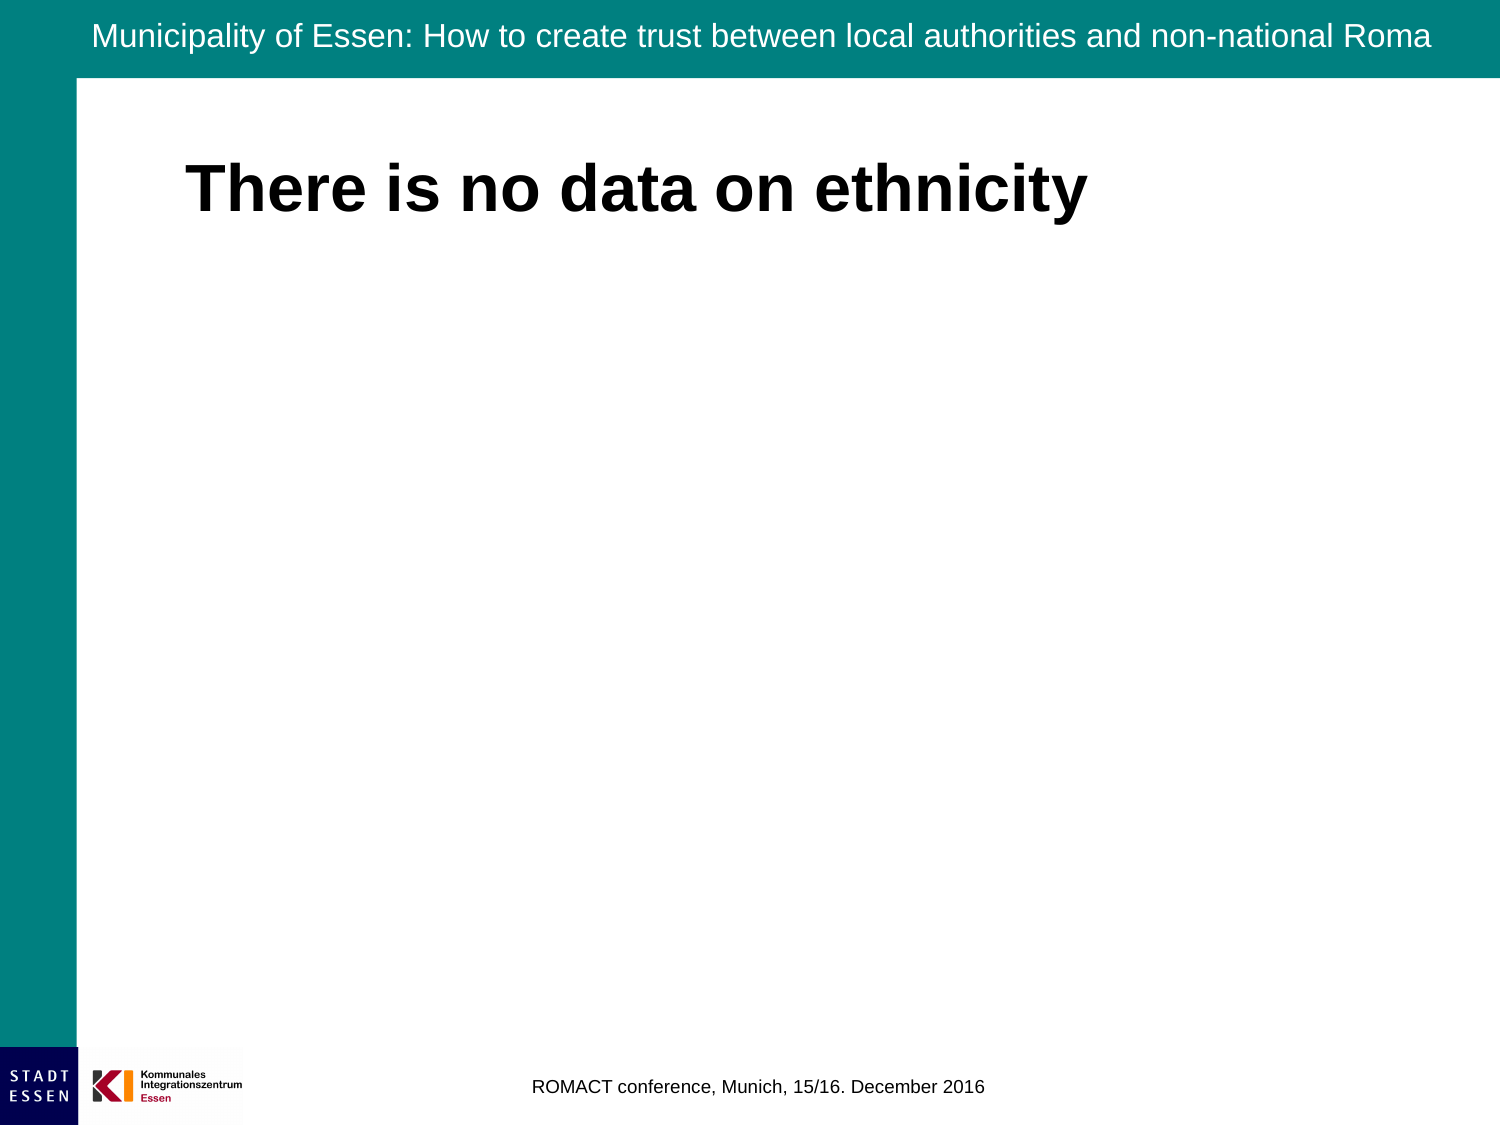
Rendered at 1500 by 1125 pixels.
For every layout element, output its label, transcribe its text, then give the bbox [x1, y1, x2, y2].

list There is no data on ethnicity [171, 137, 1424, 1024]
picture [0, 1047, 243, 1125]
